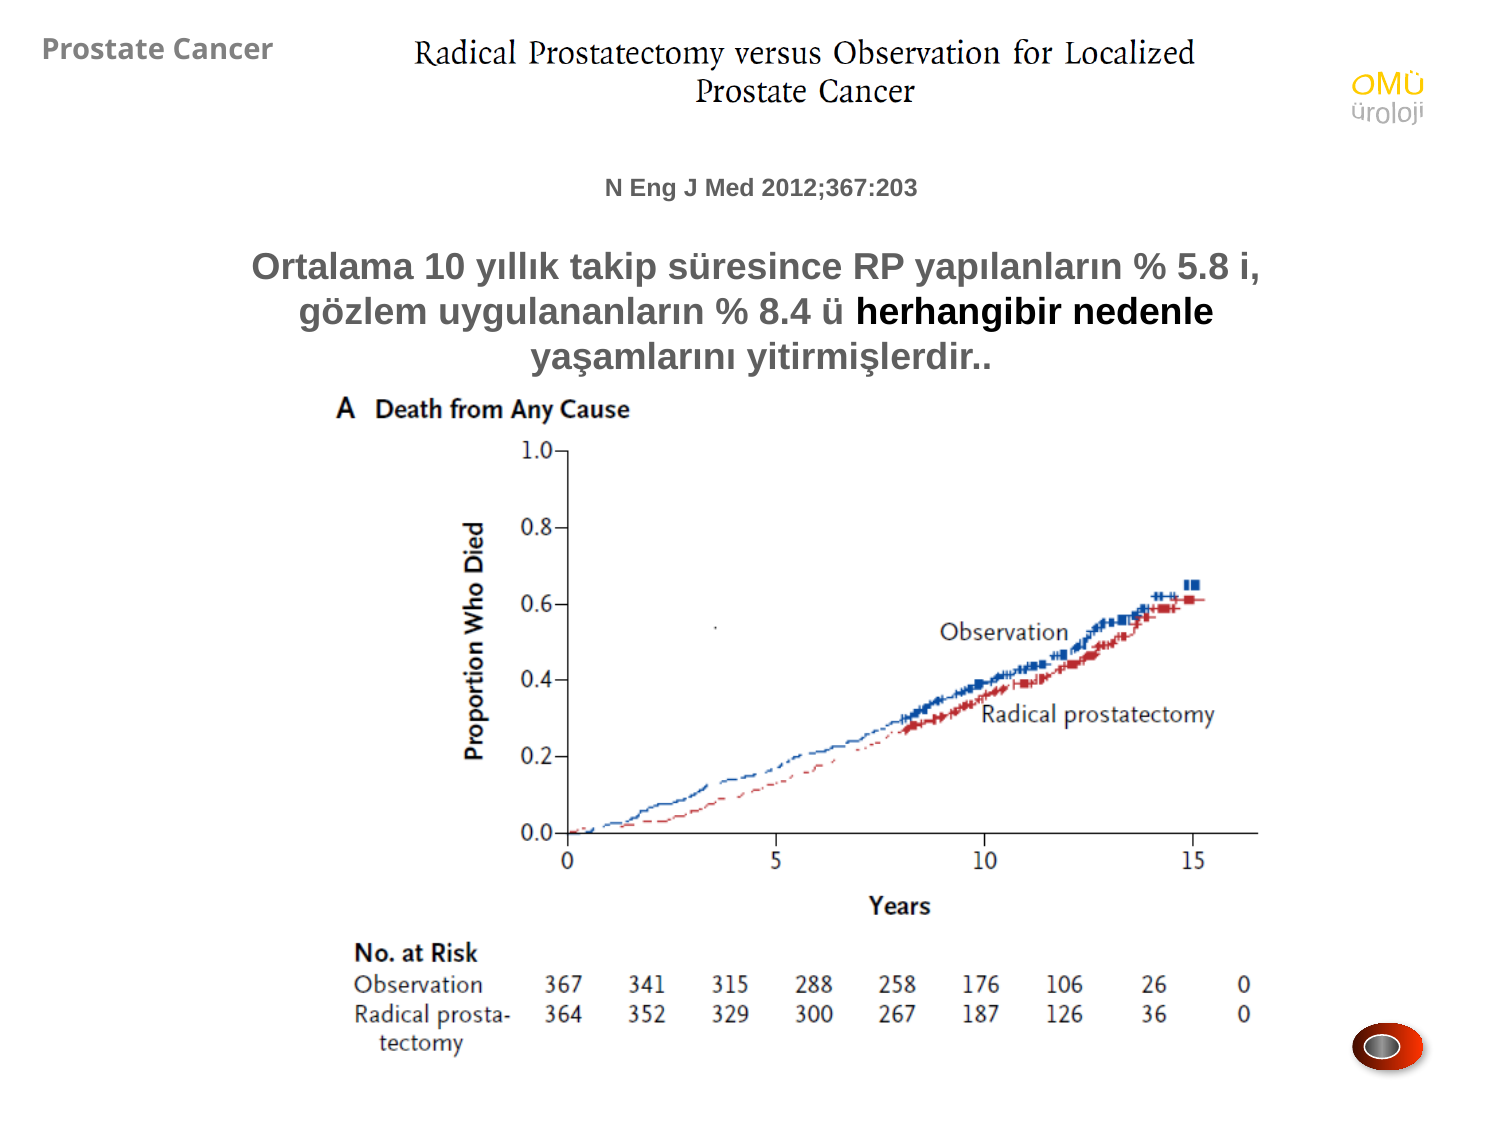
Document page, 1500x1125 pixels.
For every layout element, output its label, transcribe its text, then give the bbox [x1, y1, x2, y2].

text_box [1364, 1034, 1400, 1059]
text_box N Eng J Med 2012;367:203 [410, 164, 1114, 209]
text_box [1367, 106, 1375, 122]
text_box Ortalama 10 yıllık takip süresince RP yapılanların % 5.8 i, gözlem uygulananların % 8.4 ü herhangibir nedenle yaşamlarını yitirmişlerdir.. [58, 234, 1465, 385]
text_box [1352, 1023, 1424, 1071]
picture [409, 34, 1199, 107]
picture [327, 386, 1265, 1063]
text_box Prostate Cancer [26, 22, 290, 73]
